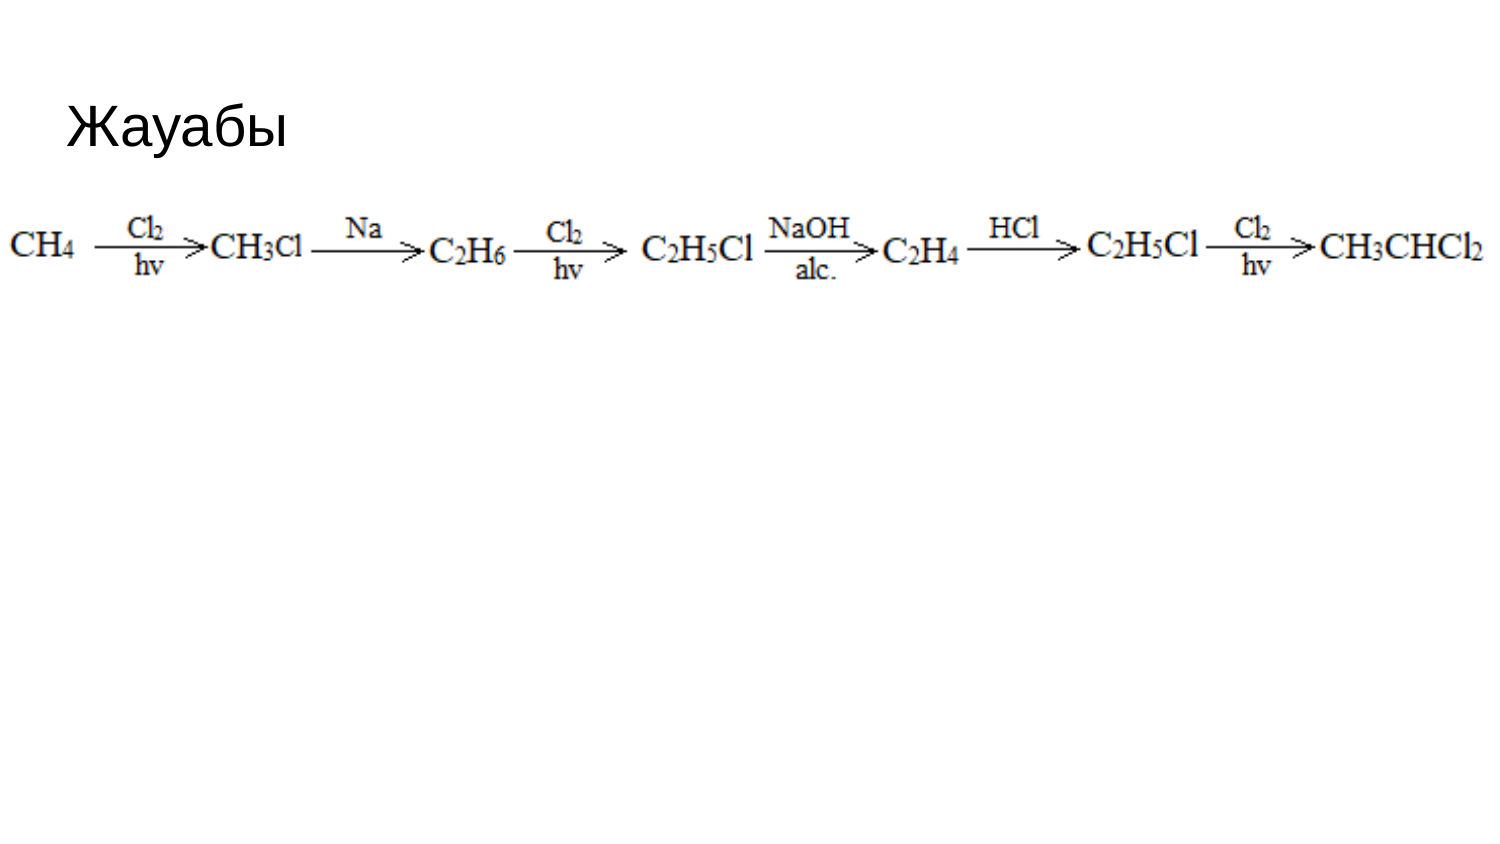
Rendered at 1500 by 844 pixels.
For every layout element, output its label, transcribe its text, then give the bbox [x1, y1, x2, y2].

title Жауабы [51, 72, 1449, 167]
picture [0, 191, 1500, 294]
